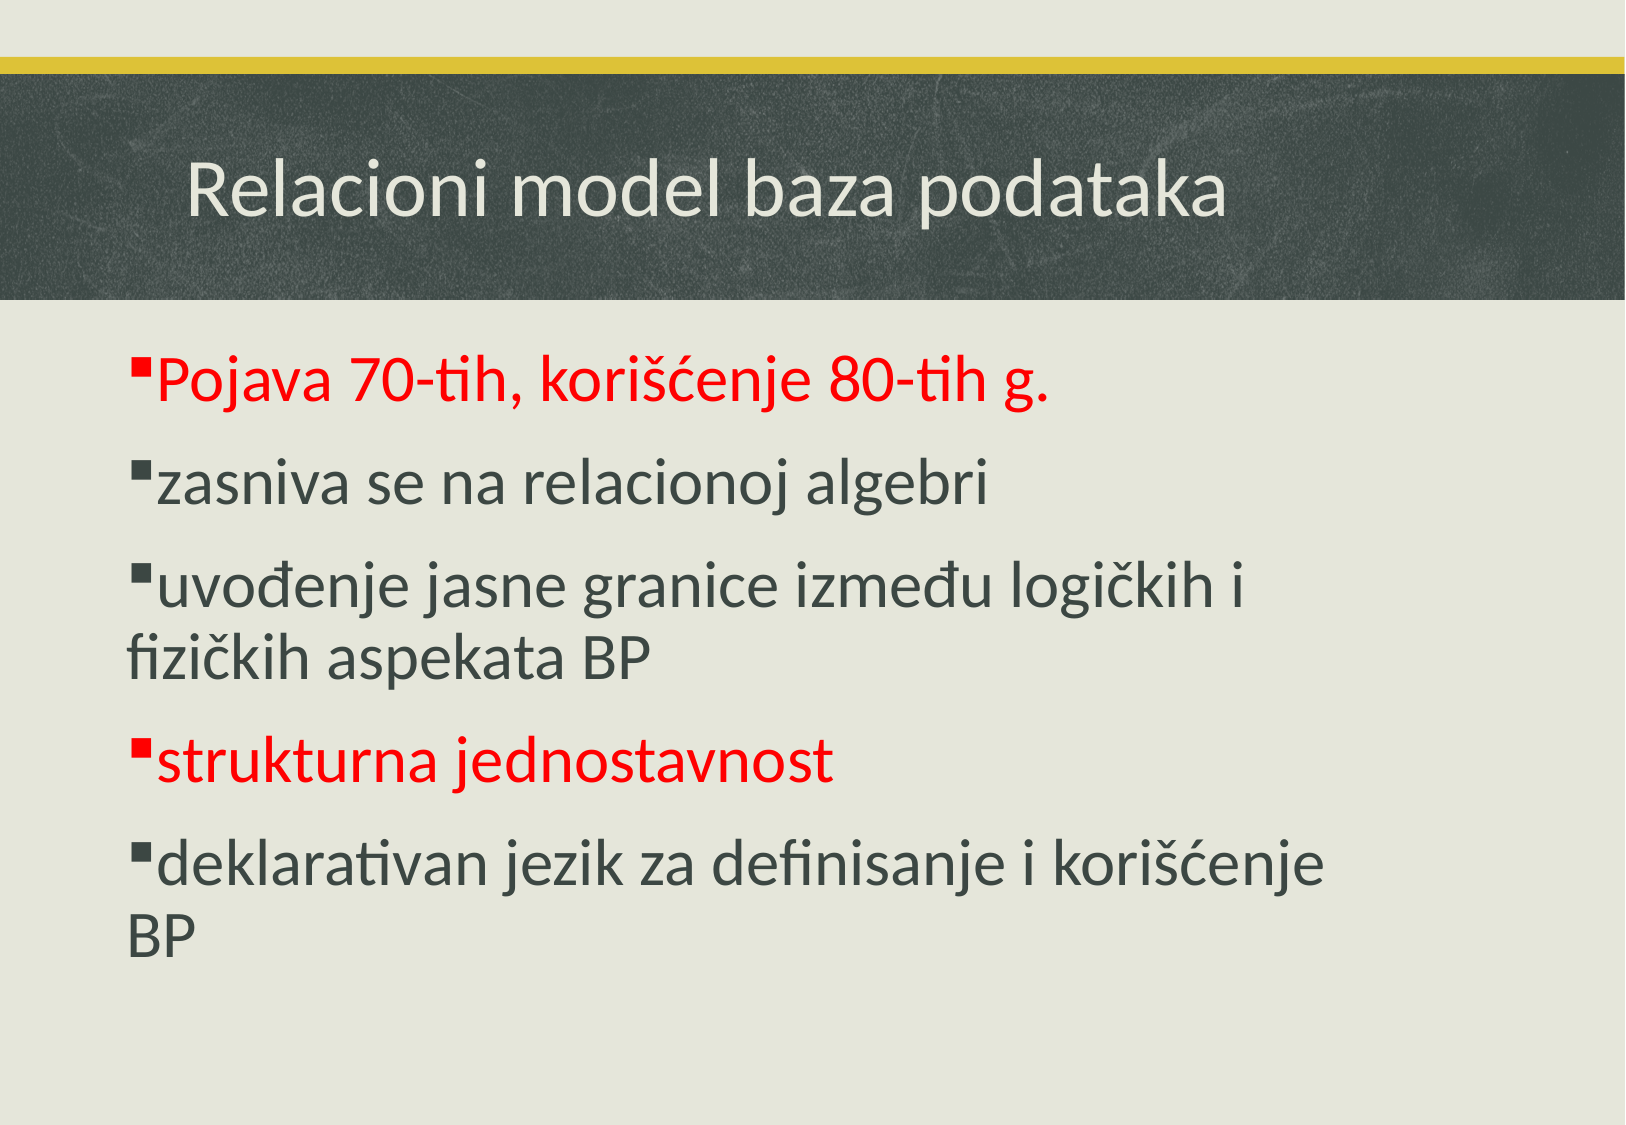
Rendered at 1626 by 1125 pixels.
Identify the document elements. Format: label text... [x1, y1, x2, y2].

title Relacioni model baza podataka [170, 76, 1454, 300]
picture [0, 74, 1625, 300]
list Pojava 70-tih, korišćenje 80-tih g. zasniva se na relacionoj algebri uvođenje jasne granice između logičkih i fizičkih aspekata BP strukturna jednostavnost deklarativan jezik za definisanje i korišćenje BP [111, 336, 1393, 1014]
